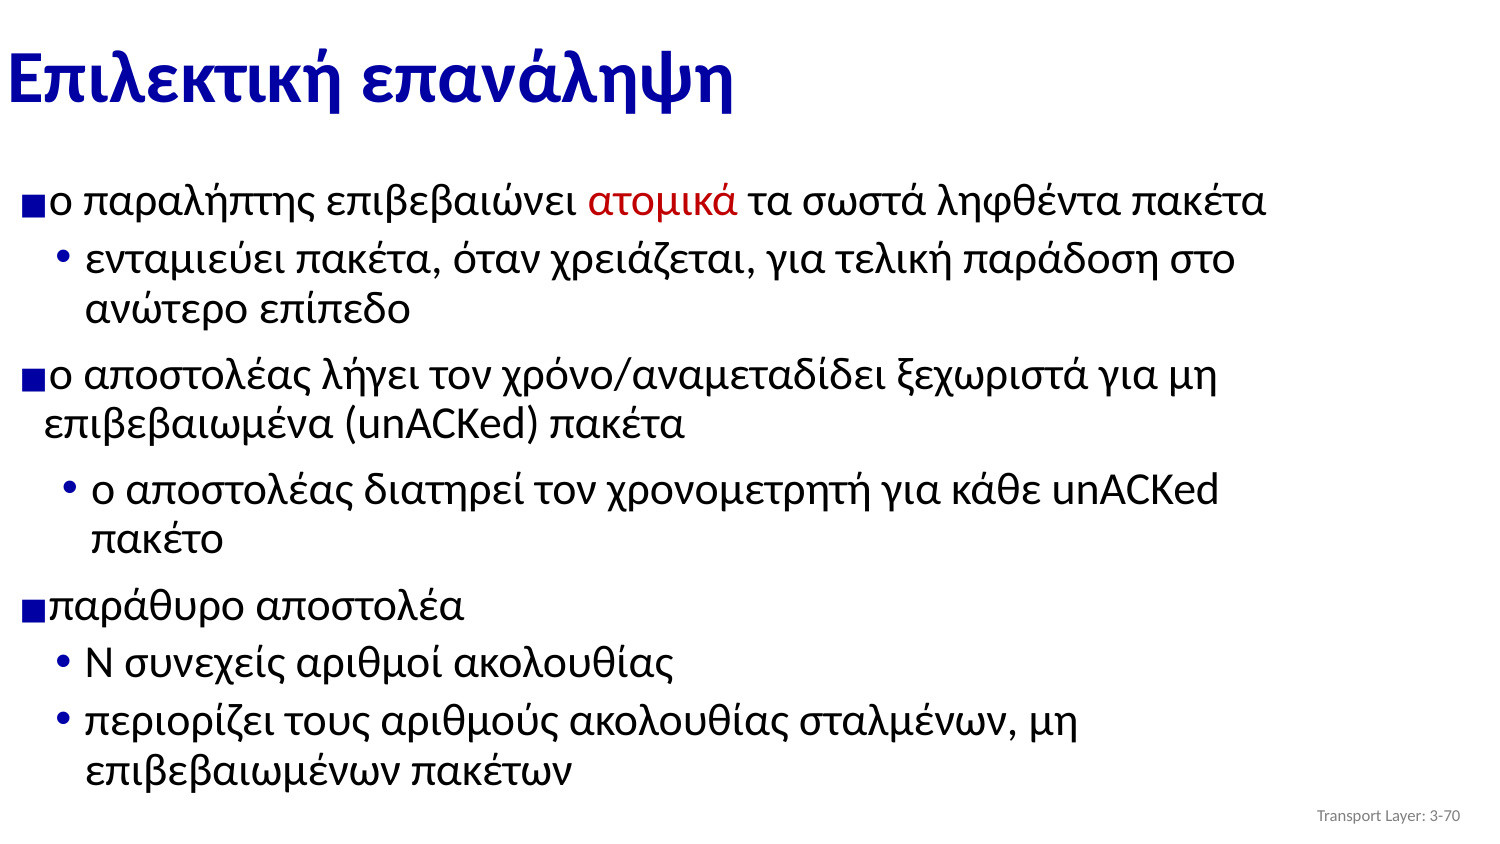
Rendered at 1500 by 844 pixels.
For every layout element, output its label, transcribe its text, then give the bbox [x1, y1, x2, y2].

slide_number Transport Layer: 3-‹#› [1134, 792, 1472, 838]
title Επιλεκτική επανάληψη [0, 23, 1362, 134]
text_box ο παραλήπτης επιβεβαιώνει ατομικά τα σωστά ληφθέντα πακέτα ενταμιεύει πακέτα, όταν χρειάζεται, για τελική παράδοση στο ανώτερο επίπεδο ο αποστολέας λήγει τον χρόνο/αναμεταδίδει ξεχωριστά για μη επιβεβαιωμένα (unACKed) πακέτα ο αποστολέας διατηρεί τον χρονομετρητή για κάθε unACKed πακέτο παράθυρο αποστολέα N συνεχείς αριθμοί ακολουθίας περιορίζει τους αριθμούς ακολουθίας σταλμένων, μη επιβεβαιωμένων πακέτων [0, 170, 1354, 743]
